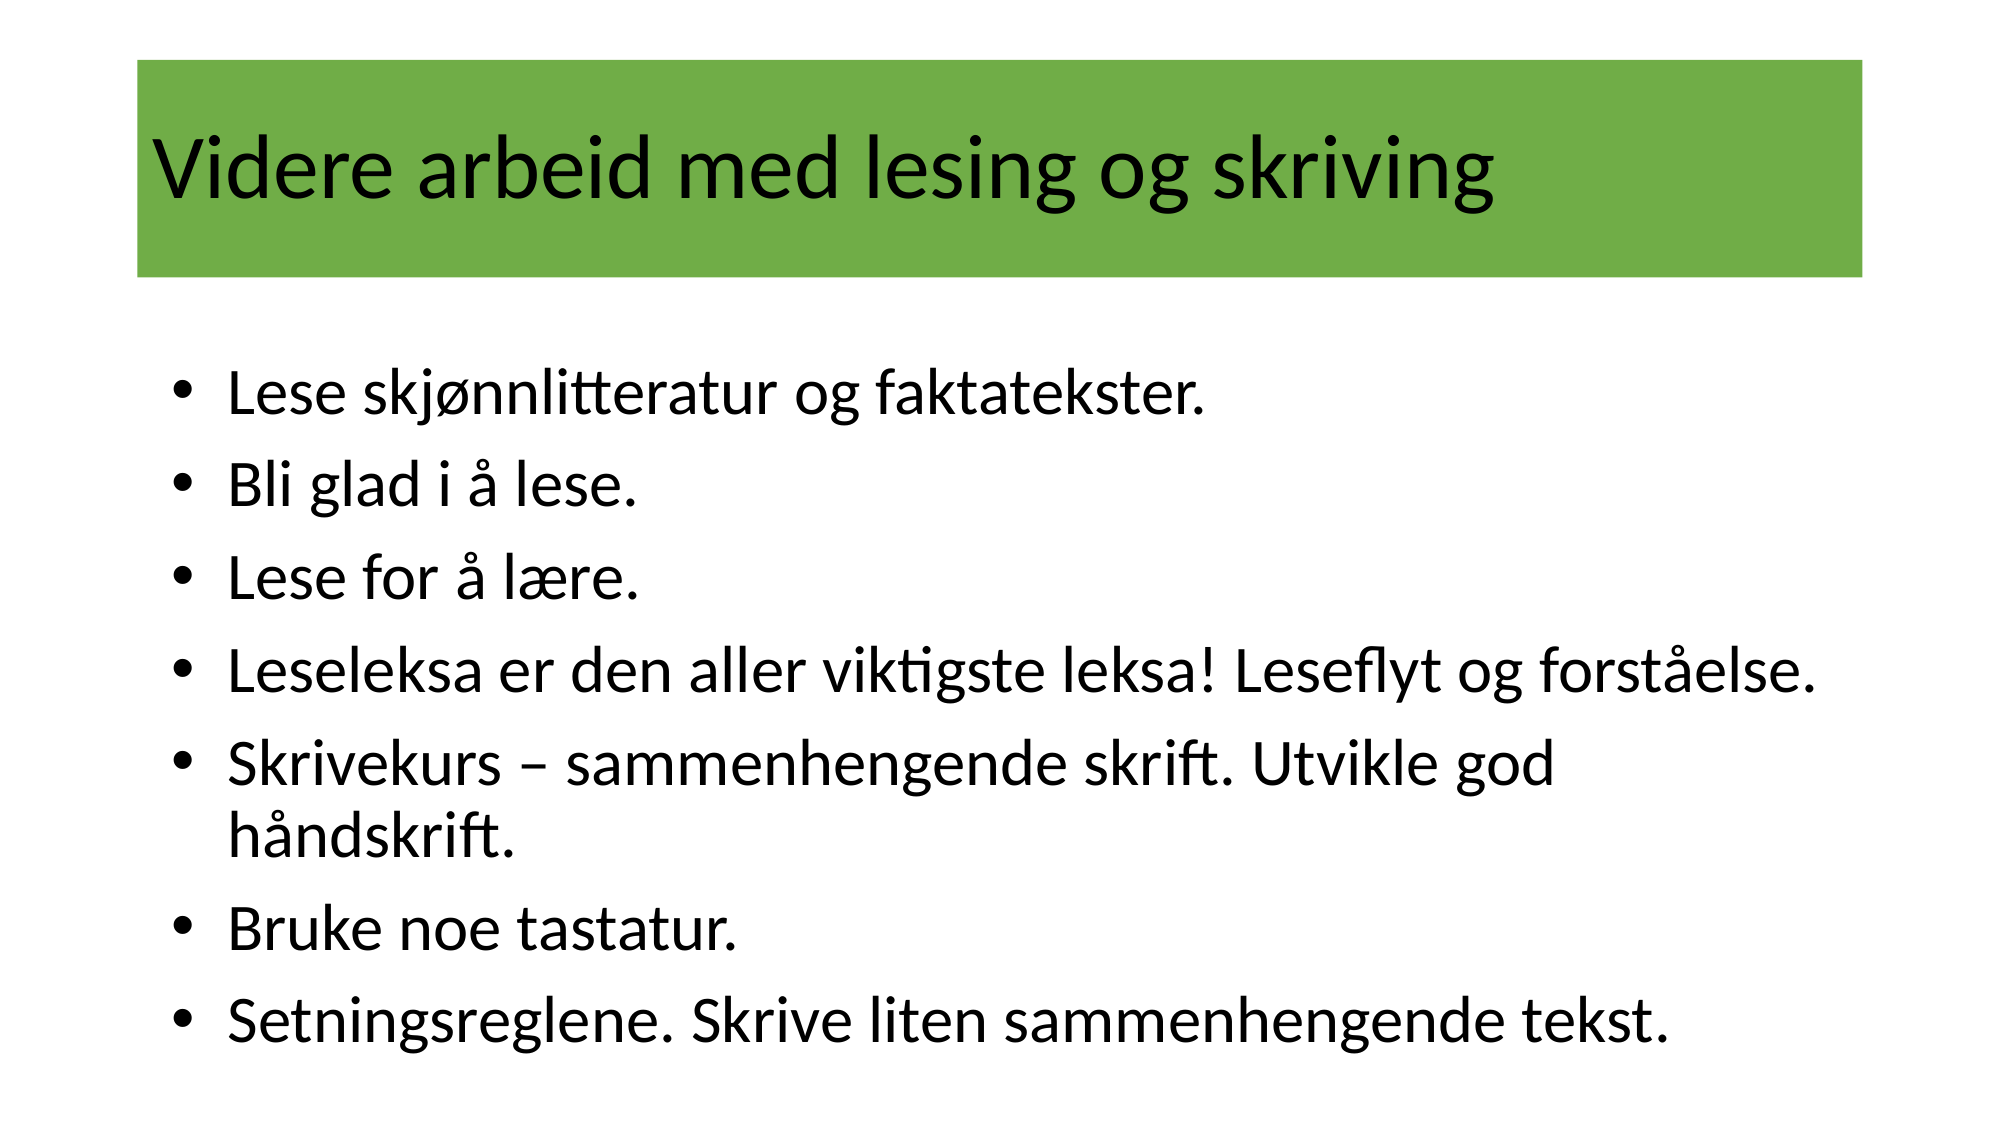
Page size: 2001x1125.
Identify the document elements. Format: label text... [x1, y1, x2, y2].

list Lese skjønnlitteratur og faktatekster. Bli glad i å lese. Lese for å lære. Leseleksa er den aller viktigste leksa! Leseflyt og forståelse. Skrivekurs – sammenhengende skrift. Utvikle god håndskrift. Bruke noe tastatur. Setningsreglene. Skrive liten sammenhengende tekst. [137, 248, 1863, 963]
title Videre arbeid med lesing og skriving [137, 59, 1863, 248]
